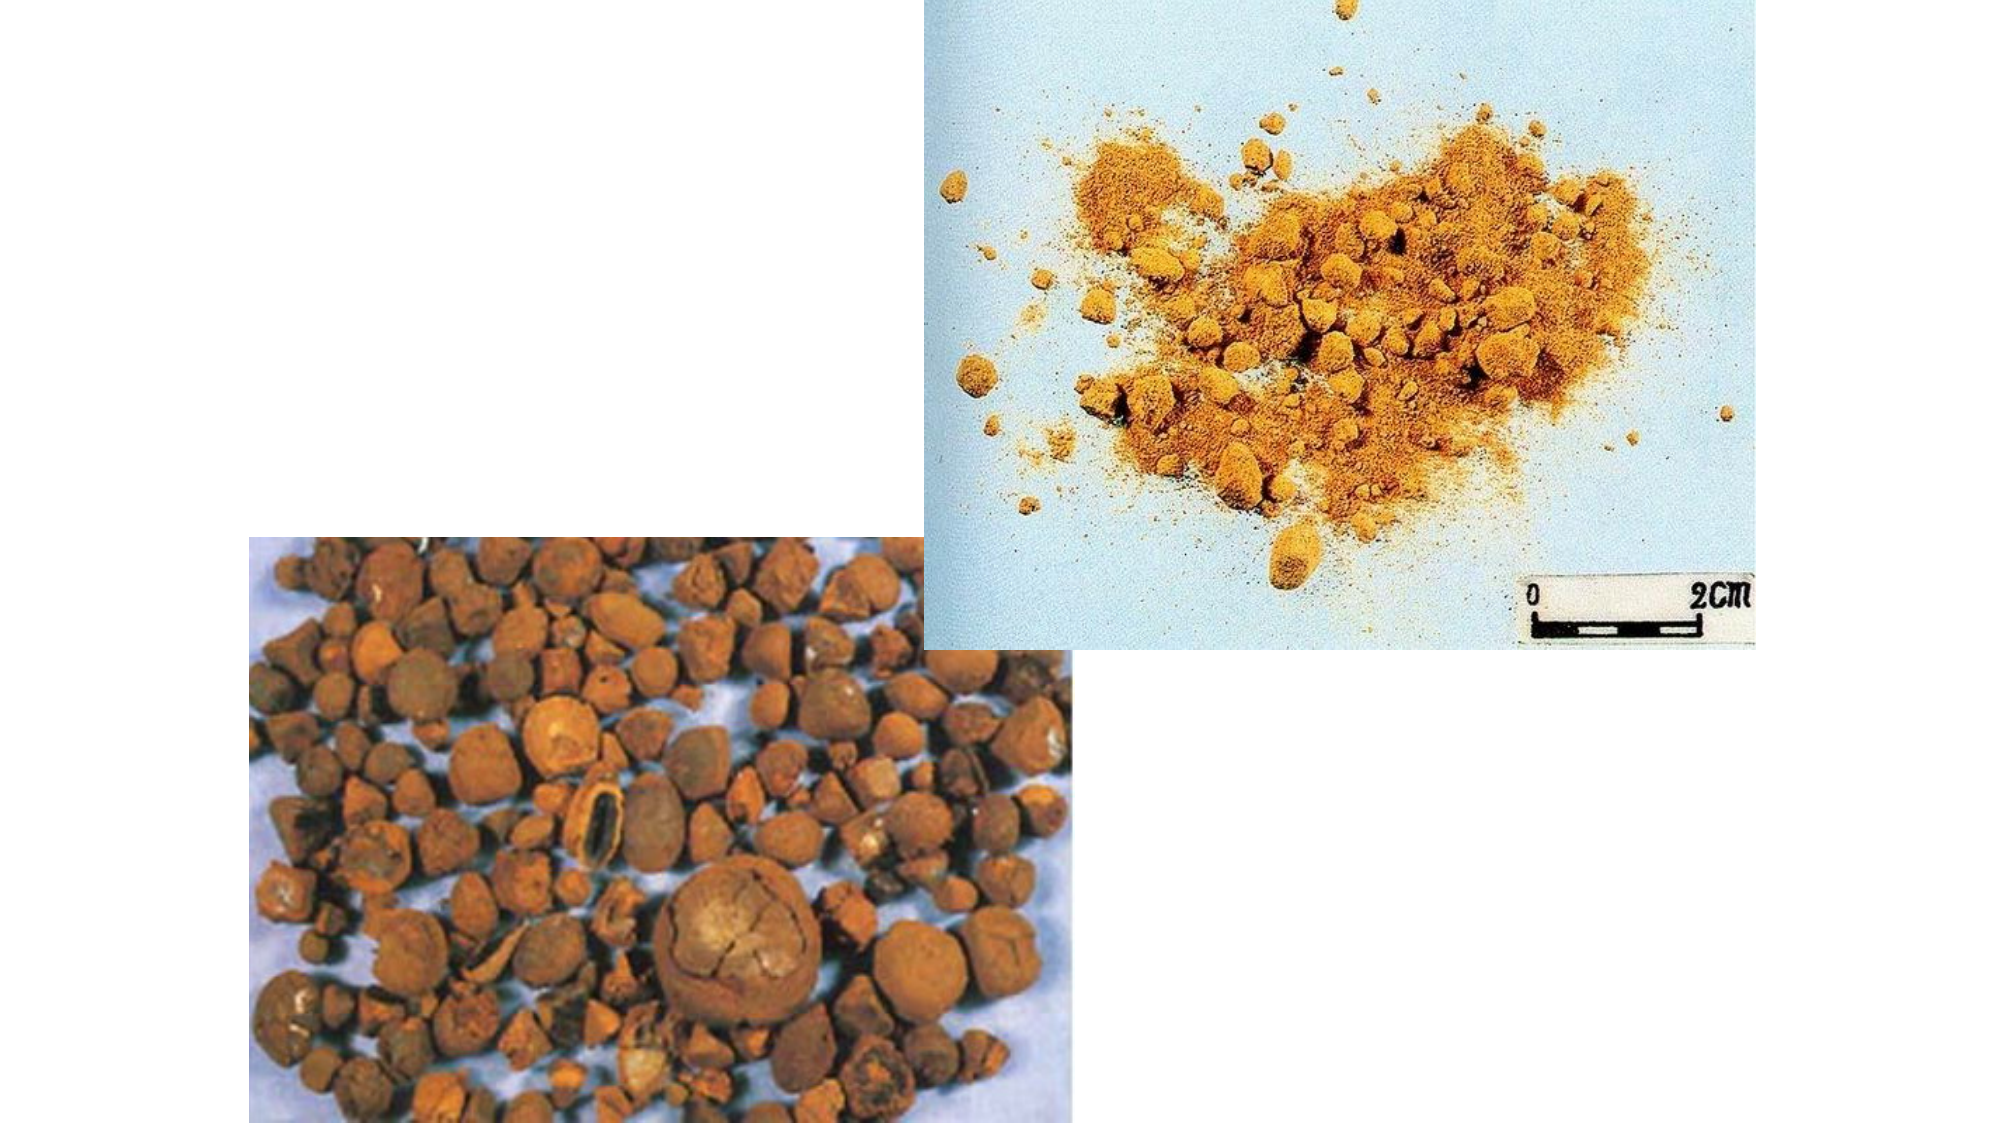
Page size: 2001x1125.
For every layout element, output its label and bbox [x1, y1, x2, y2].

picture [249, 0, 1757, 1123]
